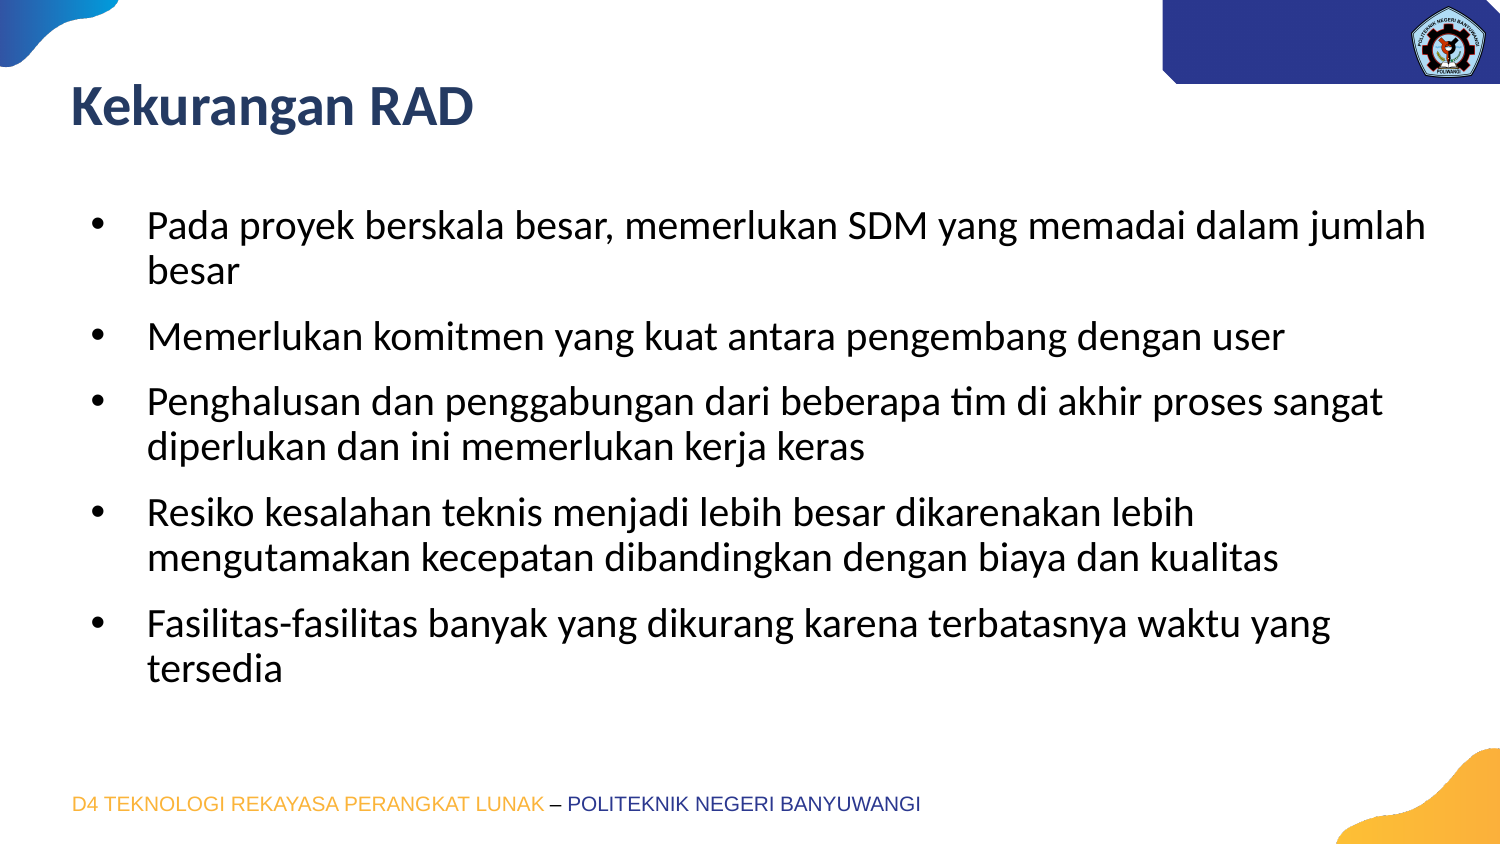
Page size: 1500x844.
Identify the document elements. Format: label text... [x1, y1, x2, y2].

list Pada proyek berskala besar, memerlukan SDM yang memadai dalam jumlah besar Memerlukan komitmen yang kuat antara pengembang dengan user Penghalusan dan penggabungan dari beberapa tim di akhir proses sangat diperlukan dan ini memerlukan kerja keras Resiko kesalahan teknis menjadi lebih besar dikarenakan lebih mengutamakan kecepatan dibandingkan dengan biaya dan kualitas Fasilitas-fasilitas banyak yang dikurang karena terbatasnya waktu yang tersedia [56, 195, 1448, 760]
title Kekurangan RAD [56, 44, 1149, 168]
picture [0, 0, 120, 72]
picture [1162, 0, 1500, 84]
picture [1334, 741, 1500, 844]
